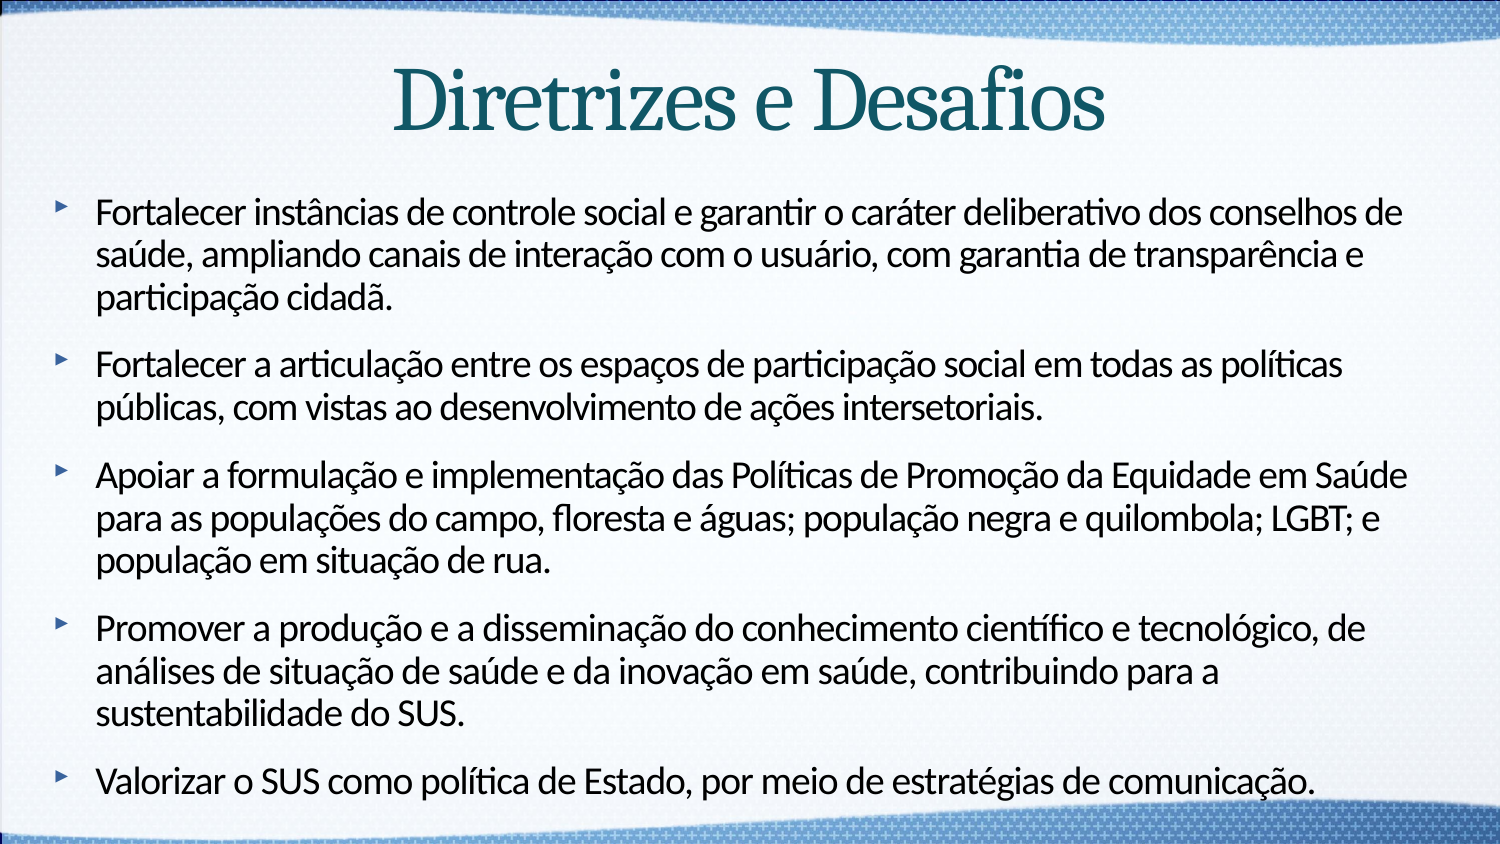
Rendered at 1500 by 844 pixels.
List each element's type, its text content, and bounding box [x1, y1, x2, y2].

picture [0, 0, 1500, 844]
title Diretrizes e Desafios [29, 33, 1471, 175]
list Fortalecer instâncias de controle social e garantir o caráter deliberativo dos conselhos de saúde, ampliando canais de interação com o usuário, com garantia de transparência e participação cidadã. Fortalecer a articulação entre os espaços de participação social em todas as políticas públicas, com vistas ao desenvolvimento de ações intersetoriais. Apoiar a formulação e implementação das Políticas de Promoção da Equidade em Saúde para as populações do campo, floresta e águas; população negra e quilombola; LGBT; e população em situação de rua. Promover a produção e a disseminação do conhecimento científico e tecnológico, de análises de situação de saúde e da inovação em saúde, contribuindo para a sustentabilidade do SUS. Valorizar o SUS como política de Estado, por meio de estratégias de comunicação. [29, 182, 1471, 812]
